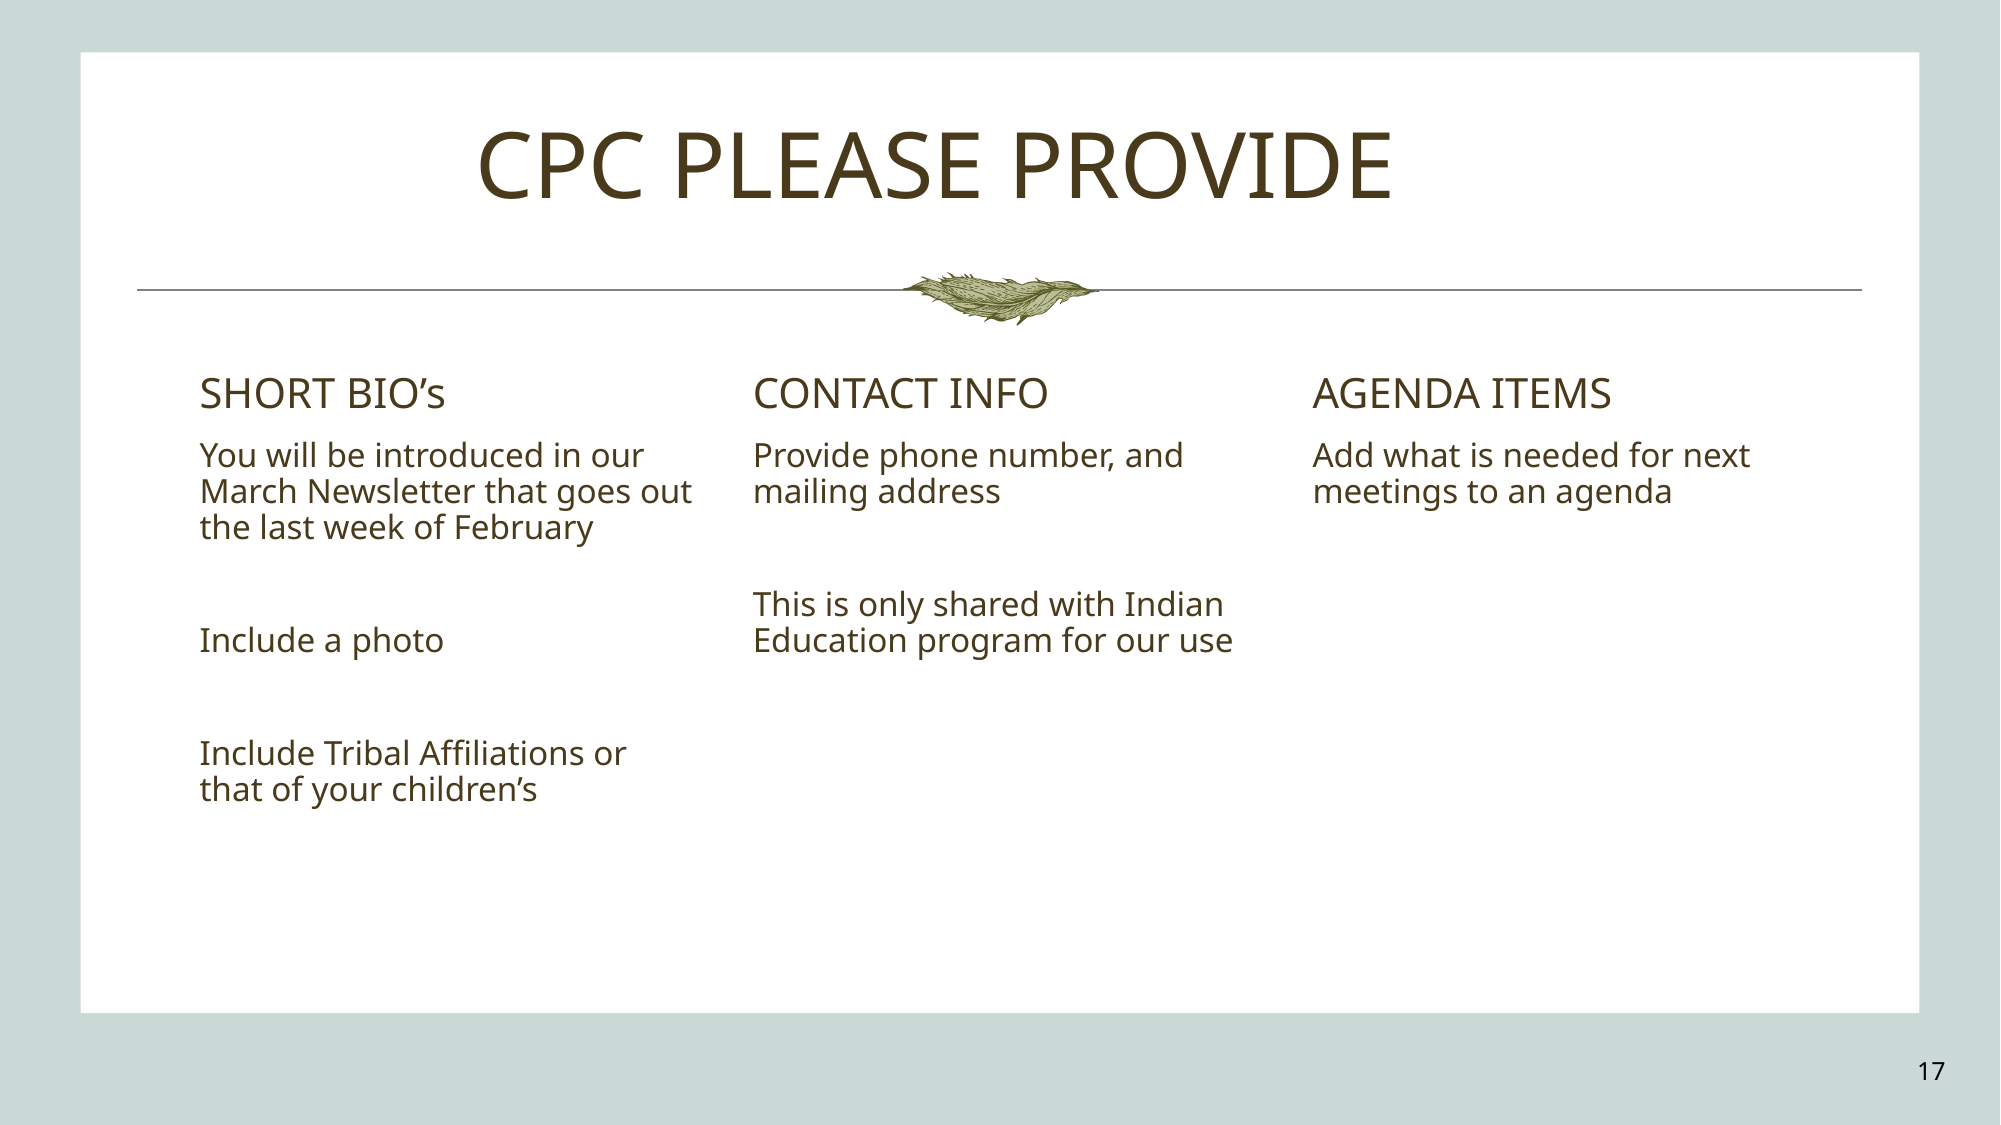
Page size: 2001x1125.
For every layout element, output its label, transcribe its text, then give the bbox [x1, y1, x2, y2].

list CONTACT INFO [738, 354, 1263, 425]
picture [901, 278, 1100, 326]
list SHORT BIO’s [184, 354, 710, 425]
list You will be introduced in our March Newsletter that goes out the last week of February Include a photo Include Tribal Affiliations or that of your children’s [184, 431, 710, 977]
list Add what is needed for next meetings to an agenda [1297, 431, 1823, 977]
list Provide phone number, and mailing address This is only shared with Indian Education program for our use [738, 431, 1263, 977]
slide_number ‹#› [1510, 1042, 1961, 1103]
list AGENDA ITEMS [1297, 354, 1823, 425]
title CPC PLEASE PROVIDE [137, 59, 1863, 278]
